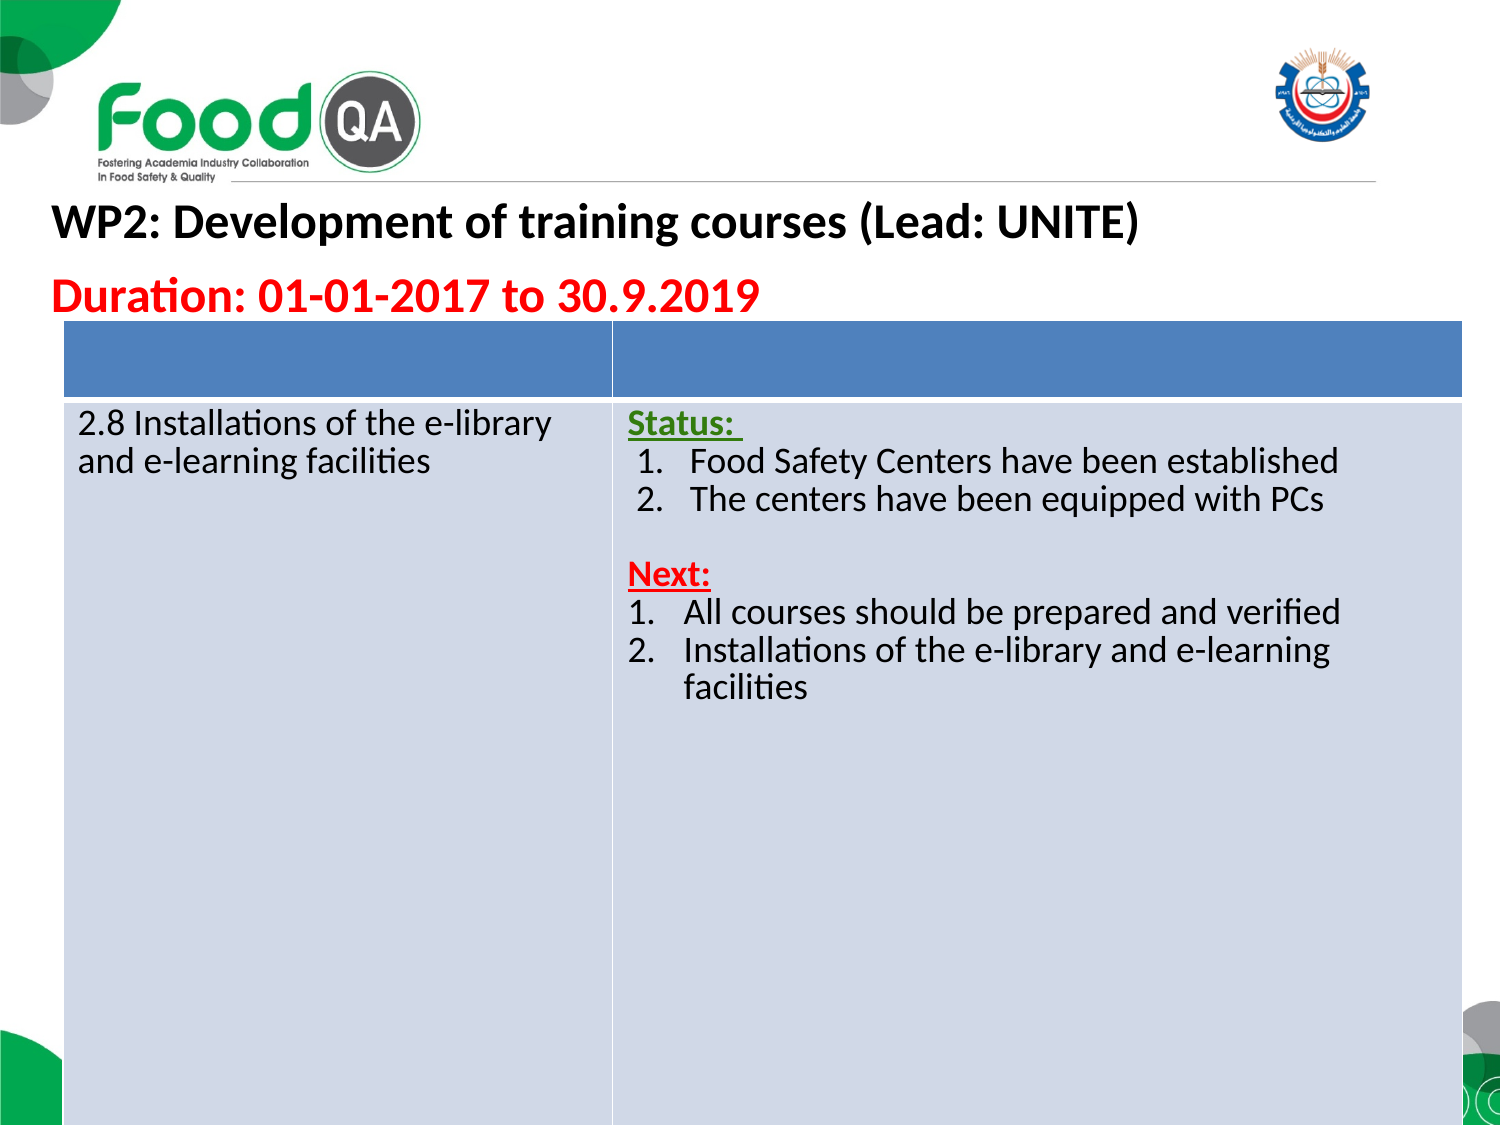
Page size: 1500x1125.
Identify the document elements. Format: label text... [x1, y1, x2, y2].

table_header [64, 321, 612, 397]
table_header [613, 321, 1462, 397]
table_cell Status: 1. Food Safety Centers have been established 2. The centers have been equipped with PCs Next: All courses should be prepared and verified Installations of the e-library and e-learning facilities [613, 403, 1462, 988]
picture [0, 0, 1497, 188]
table_cell 2.8 Installations of the e-library and e-learning facilities [64, 403, 612, 988]
picture [0, 989, 1500, 1125]
text_box WP2: Development of training courses (Lead: UNITE) Duration: 01-01-2017 to 30.9.2019 [36, 197, 1463, 332]
